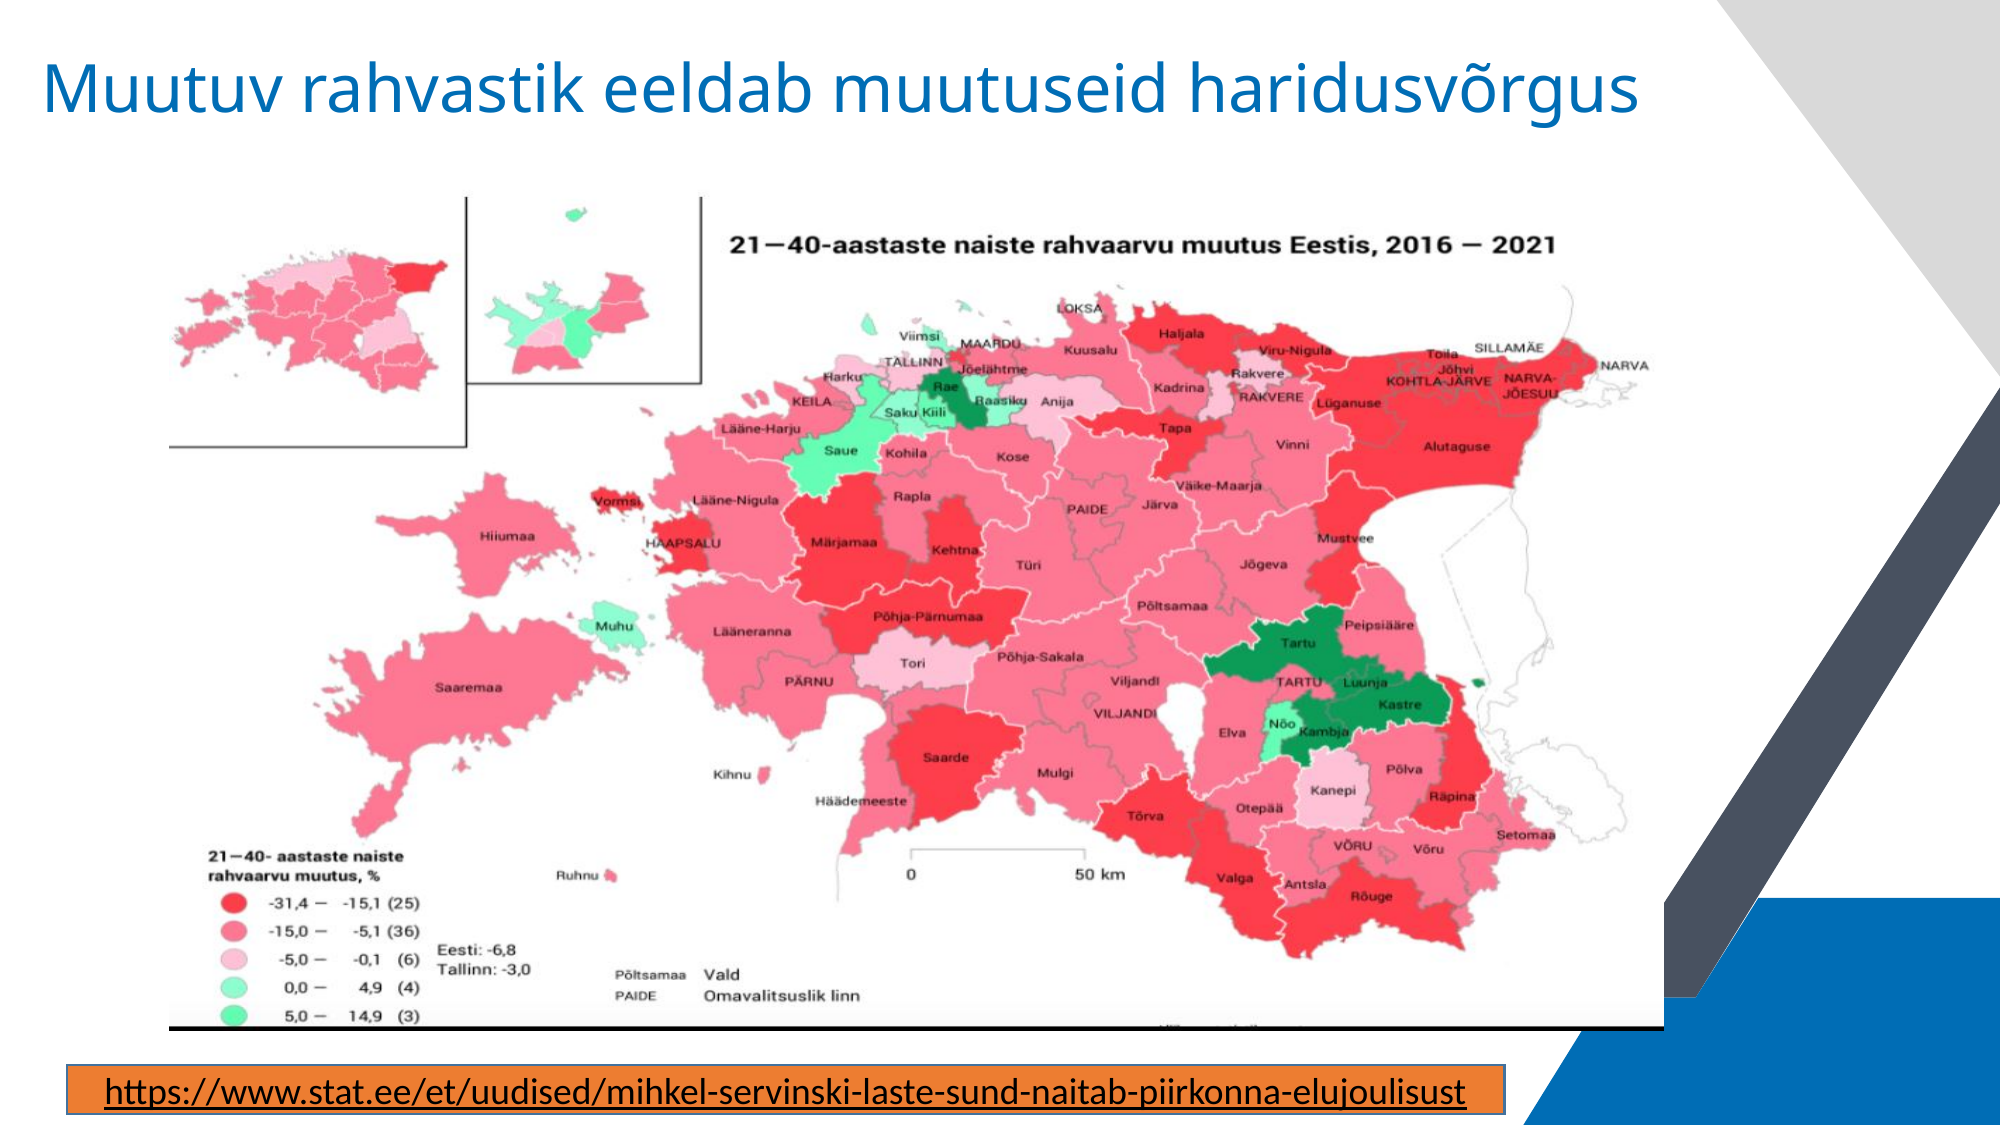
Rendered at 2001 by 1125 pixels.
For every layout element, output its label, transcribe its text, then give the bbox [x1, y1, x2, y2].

picture [169, 181, 1664, 1031]
text_box Muutuv rahvastik eeldab muutuseid haridusvõrgus [26, 38, 1978, 134]
text_box [1716, 0, 2000, 377]
text_box https://www.stat.ee/et/uudised/mihkel-servinski-laste-sund-naitab-piirkonna-elujoulisust [66, 1064, 1506, 1115]
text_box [1523, 387, 2000, 1125]
